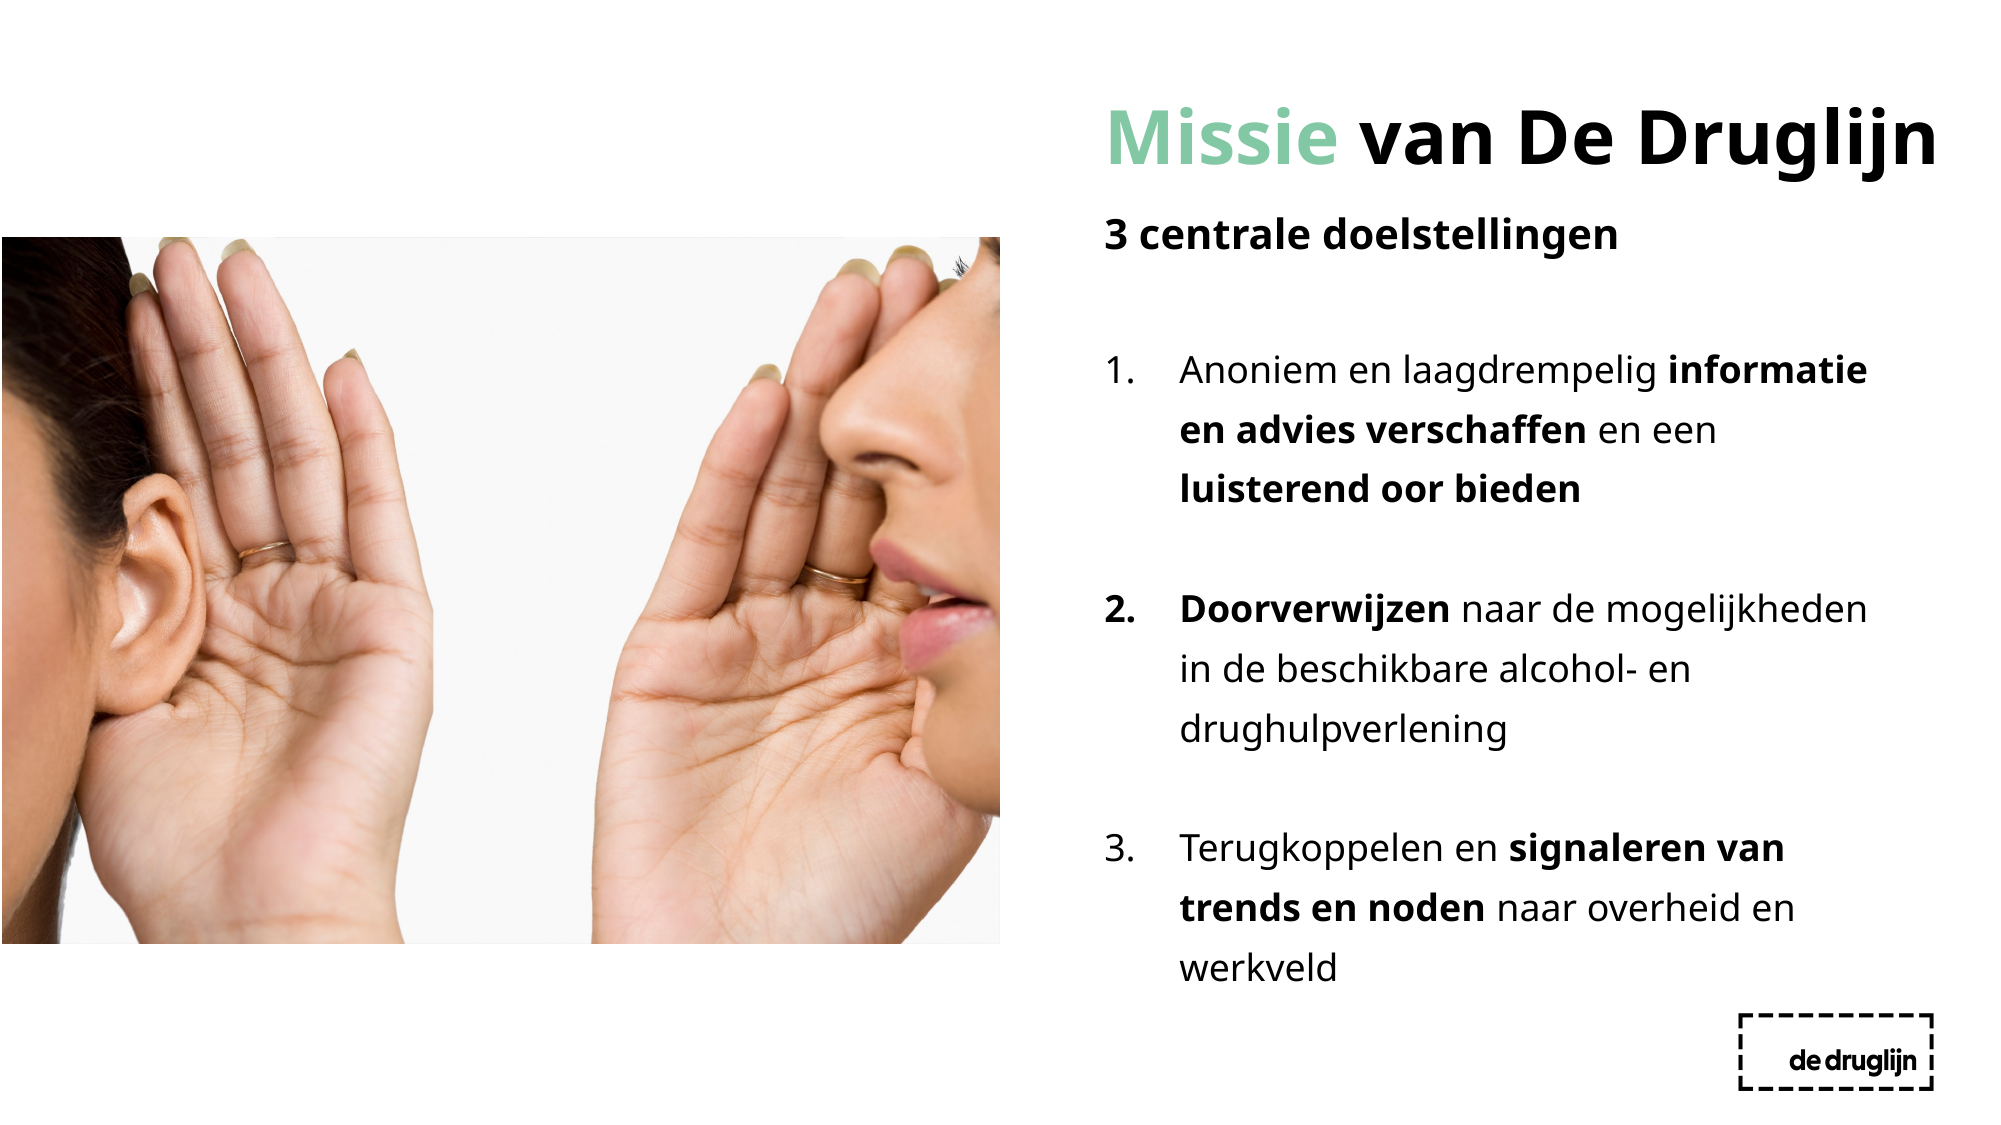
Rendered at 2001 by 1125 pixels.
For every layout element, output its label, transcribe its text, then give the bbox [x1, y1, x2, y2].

picture [0, 0, 1000, 1125]
subtitle 3 centrale doelstellingen [1104, 191, 1897, 254]
list Anoniem en laagdrempelig informatie en advies verschaffen en een luisterend oor bieden Doorverwijzen naar de mogelijkheden in de beschikbare alcohol- en drughulpverlening Terugkoppelen en signaleren van trends en noden naar overheid en werkveld [1104, 330, 1897, 1050]
text_box [1724, 998, 1948, 1106]
title Missie van De Druglijn [1104, 104, 1979, 233]
